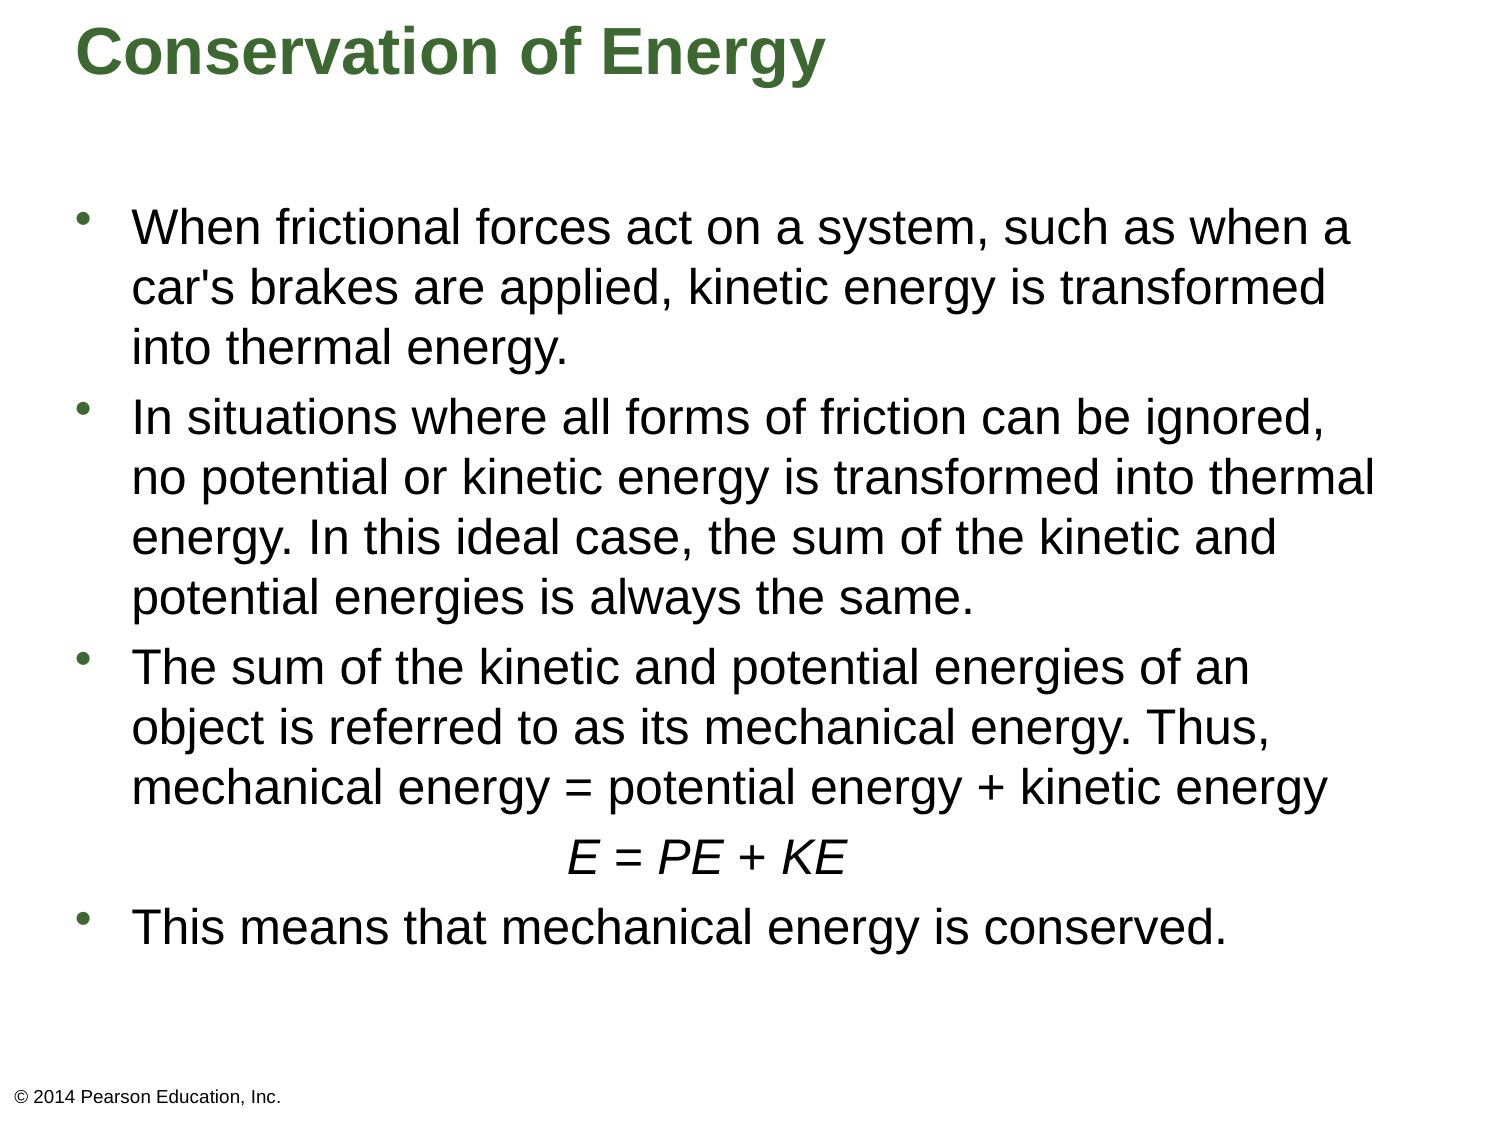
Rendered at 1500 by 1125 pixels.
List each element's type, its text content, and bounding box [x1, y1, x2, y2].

list When frictional forces act on a system, such as when a car's brakes are applied, kinetic energy is transformed into thermal energy. In situations where all forms of friction can be ignored, no potential or kinetic energy is transformed into thermal energy. In this ideal case, the sum of the kinetic and potential energies is always the same. The sum of the kinetic and potential energies of an object is referred to as its mechanical energy. Thus, mechanical energy = potential energy + kinetic energy E = PE + KE This means that mechanical energy is conserved. [59, 187, 1410, 1025]
footer © 2014 Pearson Education, Inc. [14, 1084, 900, 1115]
title Conservation of Energy [0, 0, 1500, 96]
